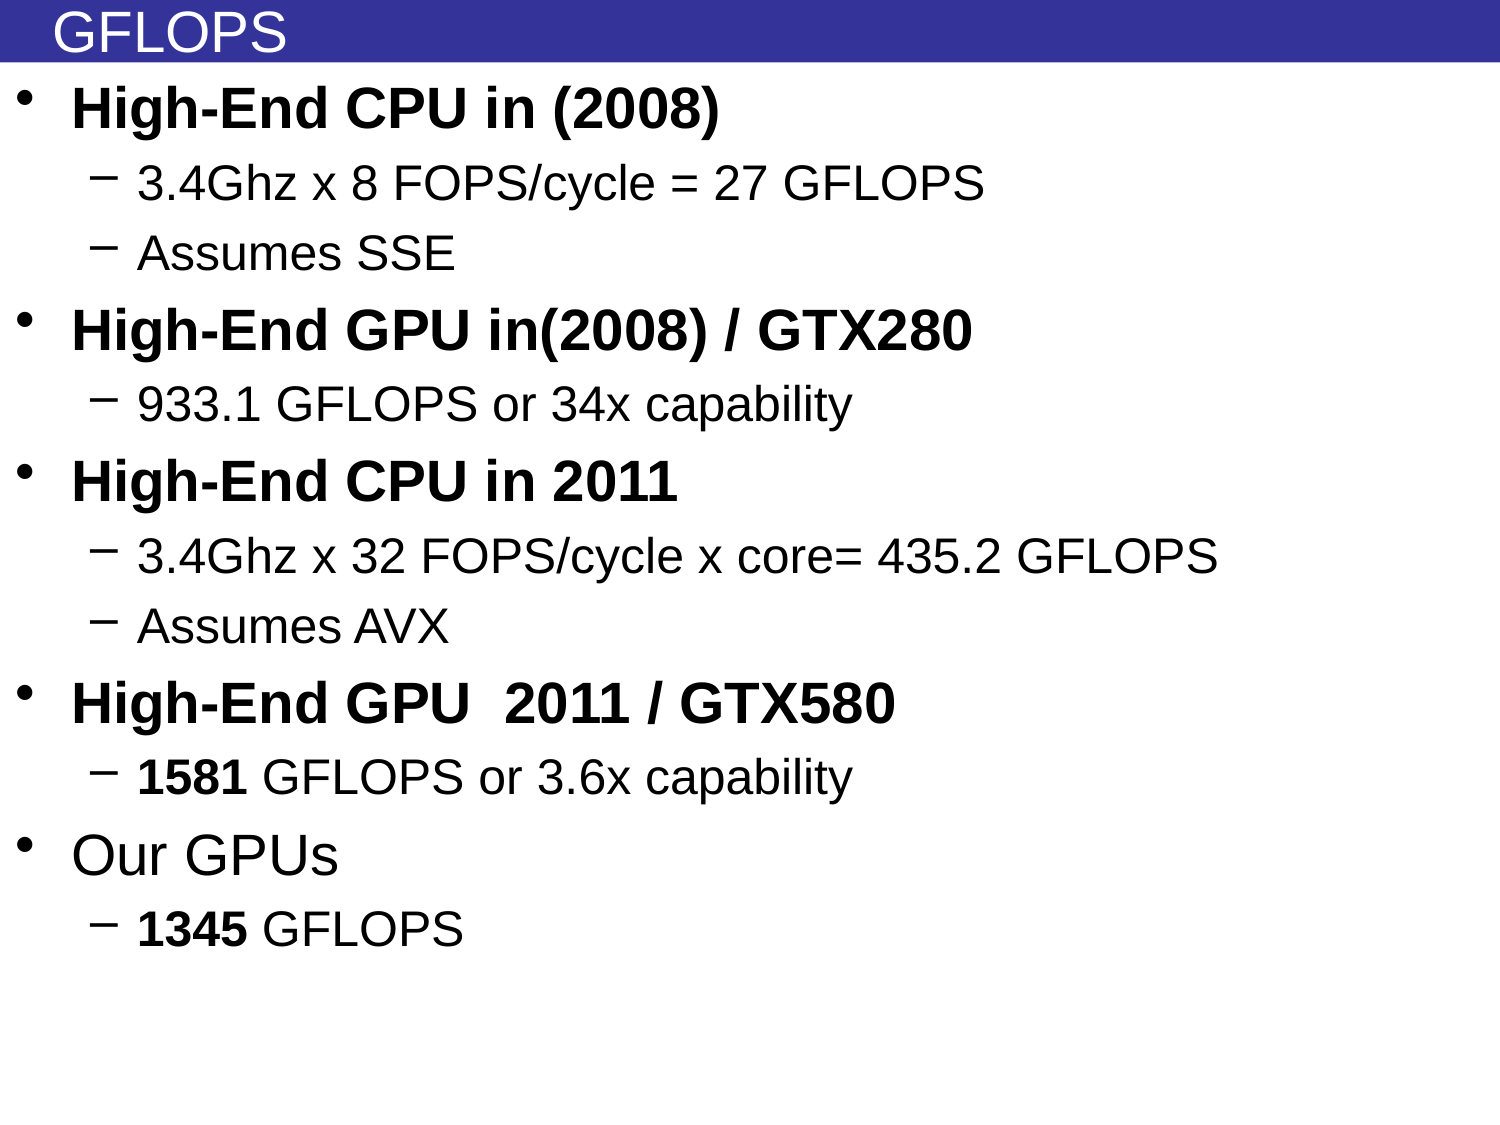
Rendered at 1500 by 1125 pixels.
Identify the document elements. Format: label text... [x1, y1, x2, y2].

title GFLOPS [37, 7, 1426, 51]
list High-End CPU in (2008) 3.4Ghz x 8 FOPS/cycle = 27 GFLOPS Assumes SSE High-End GPU in(2008) / GTX280 933.1 GFLOPS or 34x capability High-End CPU in 2011 3.4Ghz x 32 FOPS/cycle x core= 435.2 GFLOPS Assumes AVX High-End GPU 2011 / GTX580 1581 GFLOPS or 3.6x capability Our GPUs 1345 GFLOPS [0, 62, 1500, 1125]
